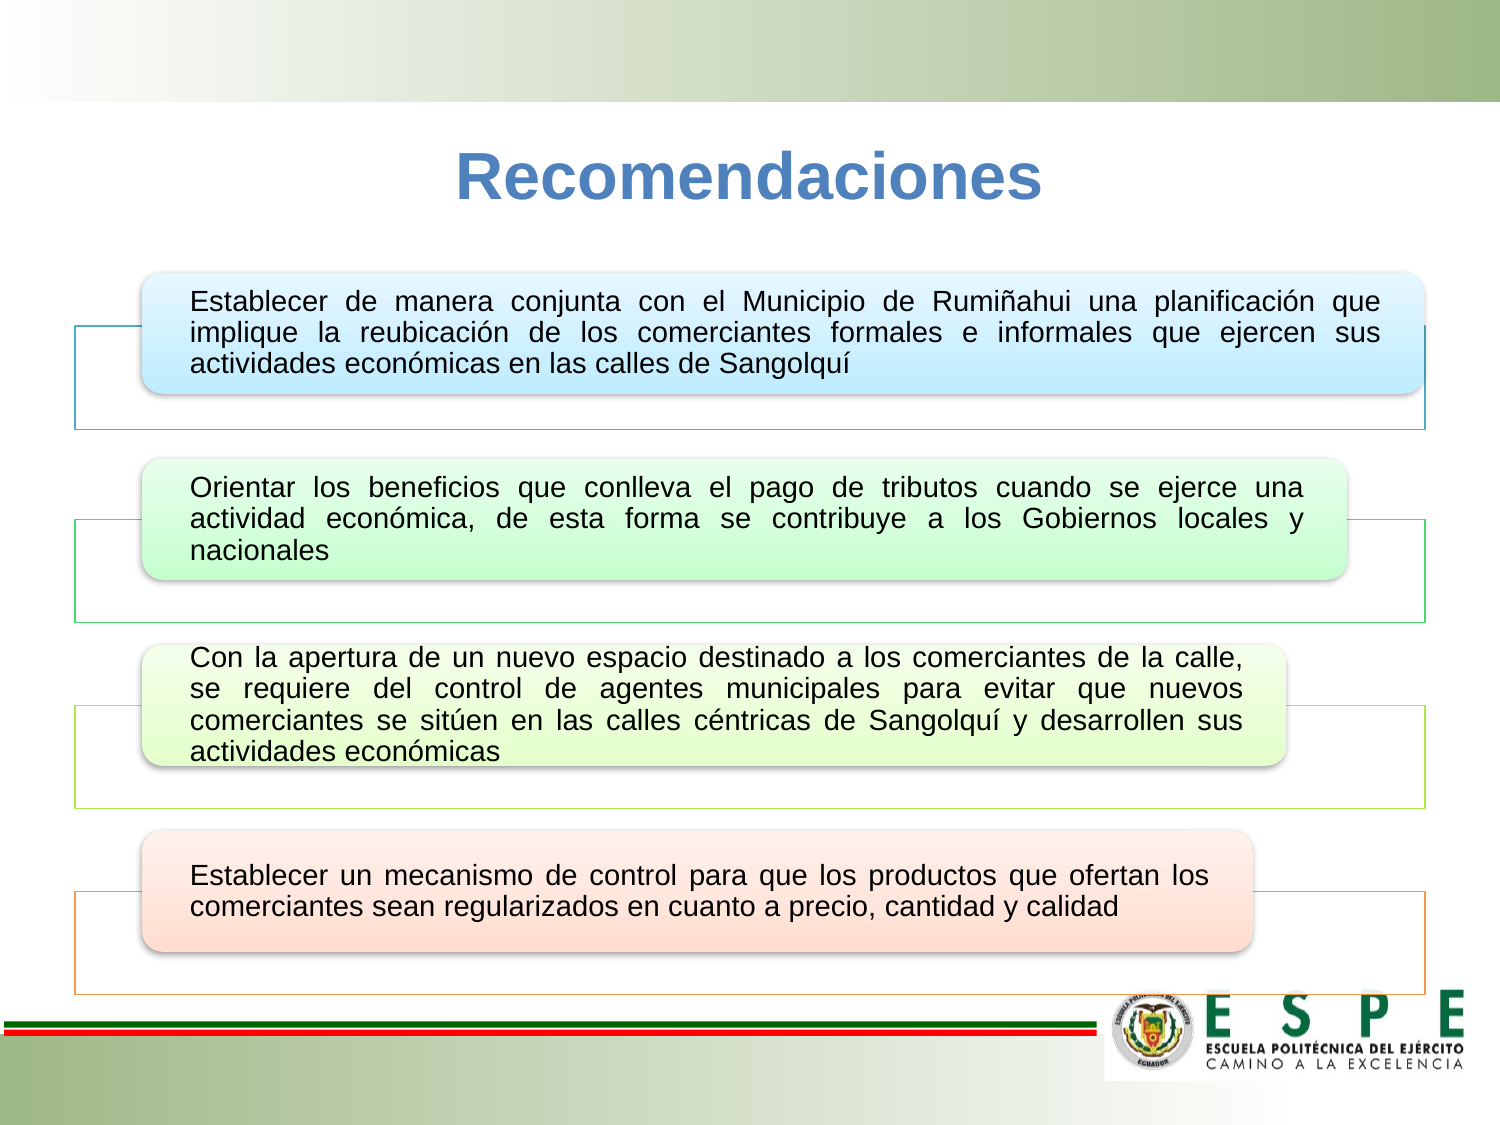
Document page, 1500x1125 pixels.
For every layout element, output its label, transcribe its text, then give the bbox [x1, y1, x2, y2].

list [74, 262, 1426, 1006]
title Recomendaciones [75, 45, 1425, 233]
picture [1104, 976, 1483, 1081]
